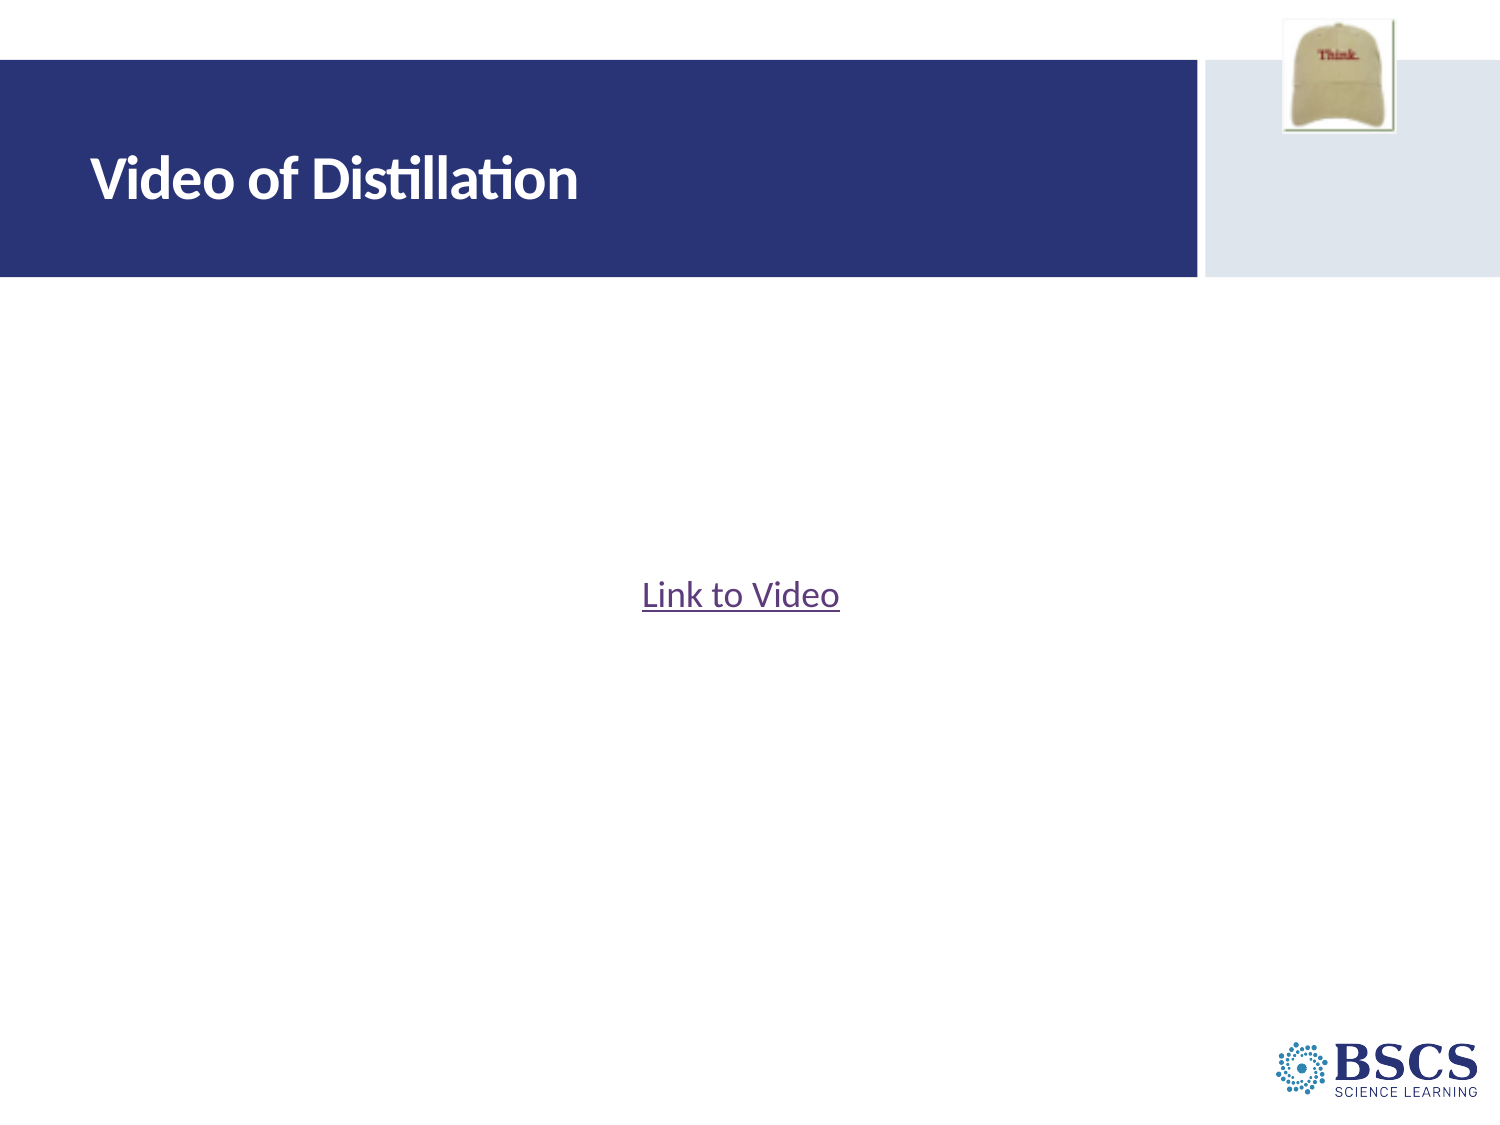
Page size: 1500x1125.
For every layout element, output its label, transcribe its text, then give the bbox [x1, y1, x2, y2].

picture [1281, 18, 1397, 134]
title Video of Distillation [75, 87, 1115, 271]
text_box Link to Video [627, 562, 1078, 623]
picture [1275, 1041, 1478, 1098]
